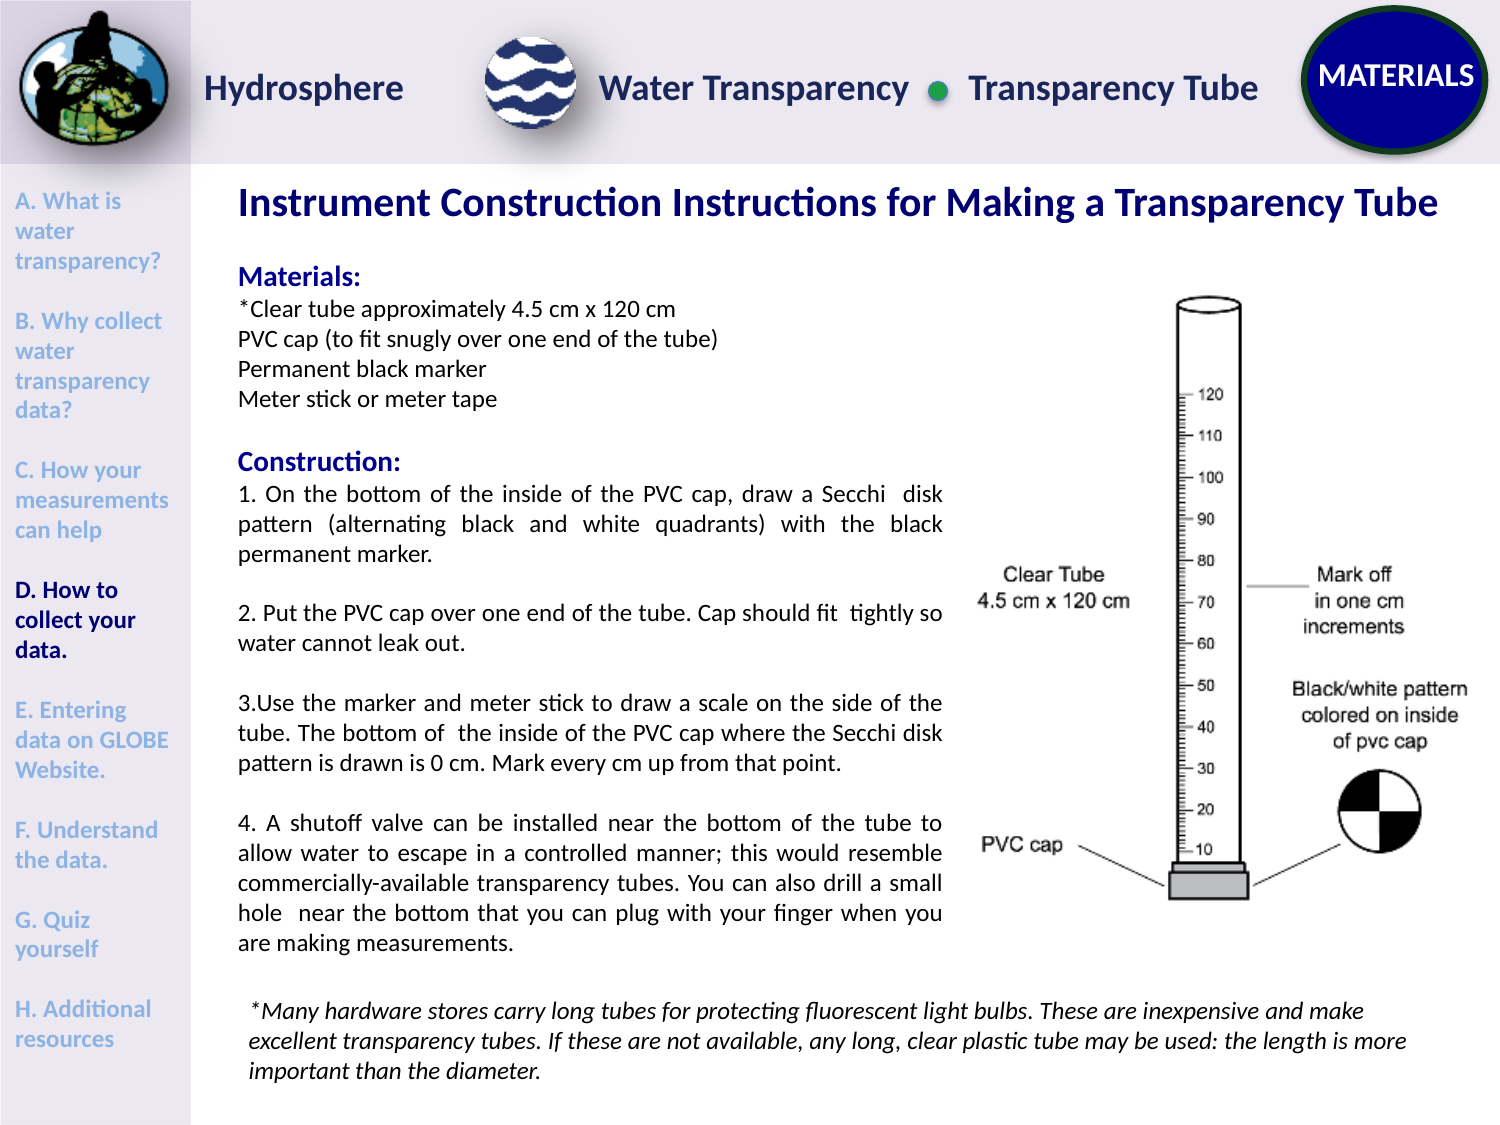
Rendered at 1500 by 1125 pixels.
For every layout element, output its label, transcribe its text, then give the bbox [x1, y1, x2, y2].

text_box *Many hardware stores carry long tubes for protecting fluorescent light bulbs. These are inexpensive and make excellent transparency tubes. If these are not available, any long, clear plastic tube may be used: the length is more important than the diameter. [233, 987, 1475, 1125]
text_box Materials: *Clear tube approximately 4.5 cm x 120 cm PVC cap (to fit snugly over one end of the tube) Permanent black marker Meter stick or meter tape Construction: 1. On the bottom of the inside of the PVC cap, draw a Secchi disk pattern (alternating black and white quadrants) with the black permanent marker. 2. Put the PVC cap over one end of the tube. Cap should fit tightly so water cannot leak out. 3.Use the marker and meter stick to draw a scale on the side of the tube. The bottom of the inside of the PVC cap where the Secchi disk pattern is drawn is 0 cm. Mark every cm up from that point. 4. A shutoff valve can be installed near the bottom of the tube to allow water to escape in a controlled manner; this would resemble commercially-available transparency tubes. You can also drill a small hole near the bottom that you can plug with your finger when you are making measurements. [222, 250, 960, 994]
picture [1, 0, 1500, 1124]
text_box Instrument Construction Instructions for Making a Transparency Tube [222, 166, 1475, 233]
picture [959, 277, 1500, 910]
